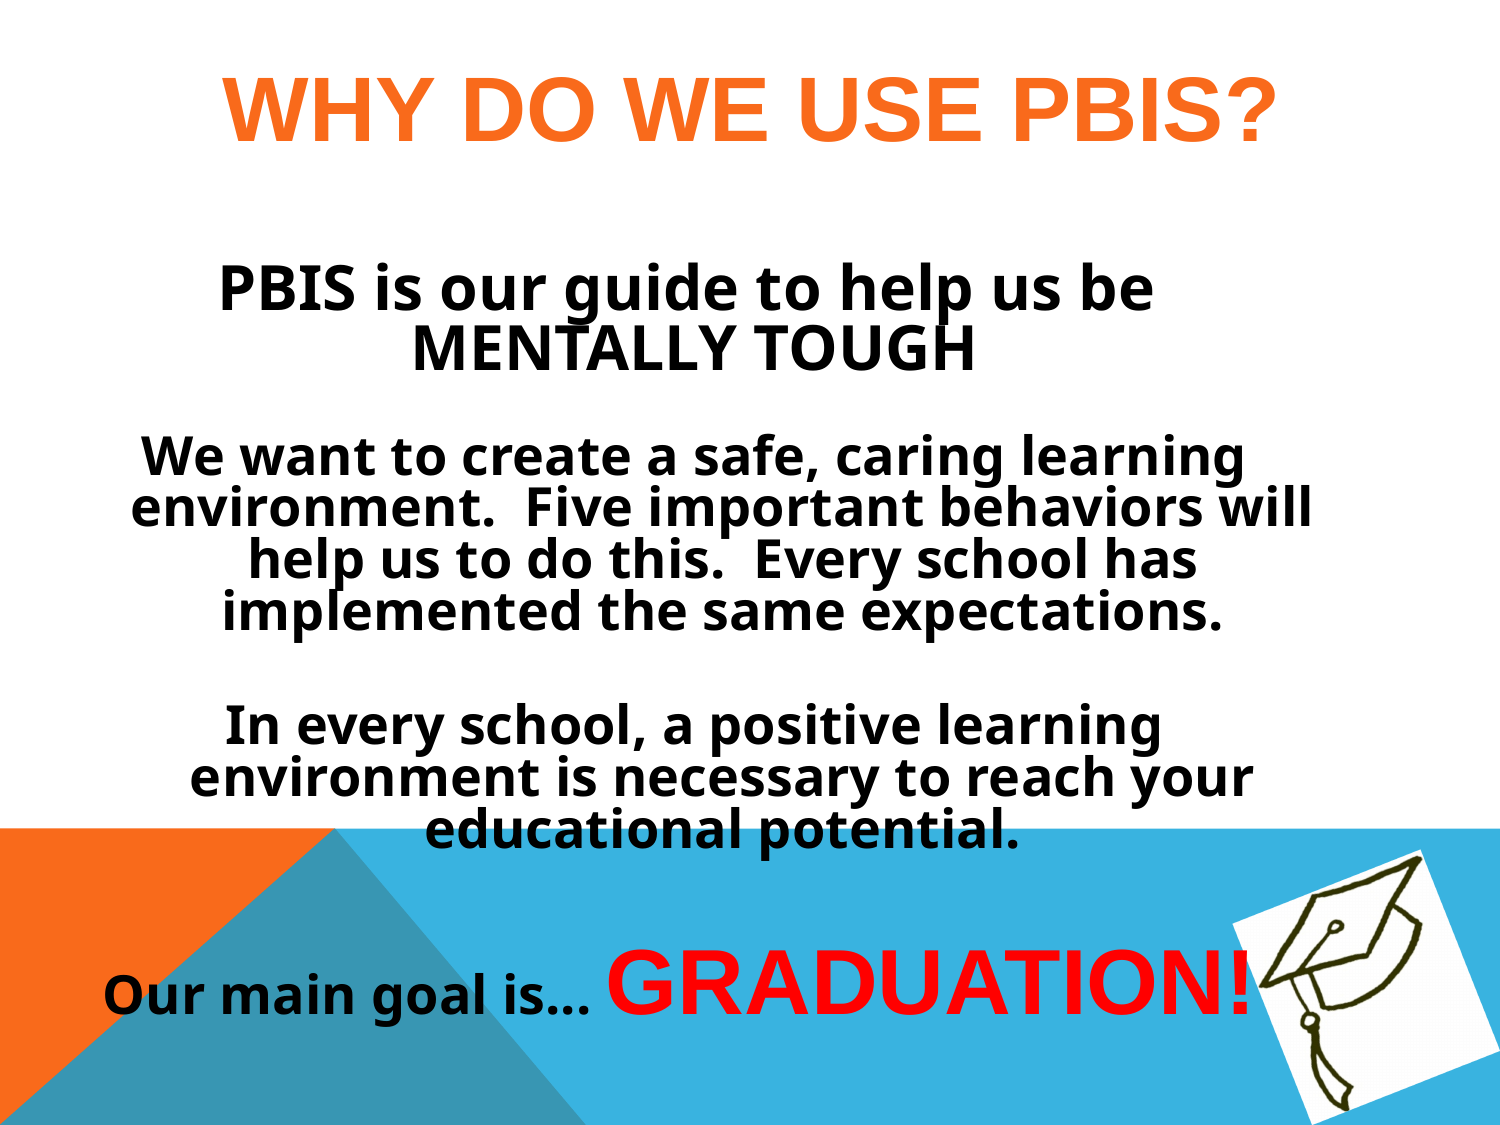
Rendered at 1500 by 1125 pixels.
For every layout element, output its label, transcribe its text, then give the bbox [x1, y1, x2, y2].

picture [1261, 850, 1499, 1124]
list PBIS is our guide to help us be MENTALLY TOUGH We want to create a safe, caring learning environment. Five important behaviors will help us to do this. Every school has implemented the same expectations. In every school, a positive learning environment is necessary to reach your educational potential. Our main goal is... GRADUATION! [56, 179, 1333, 994]
title WHY DO WE USE PBIS? [135, 60, 1369, 150]
